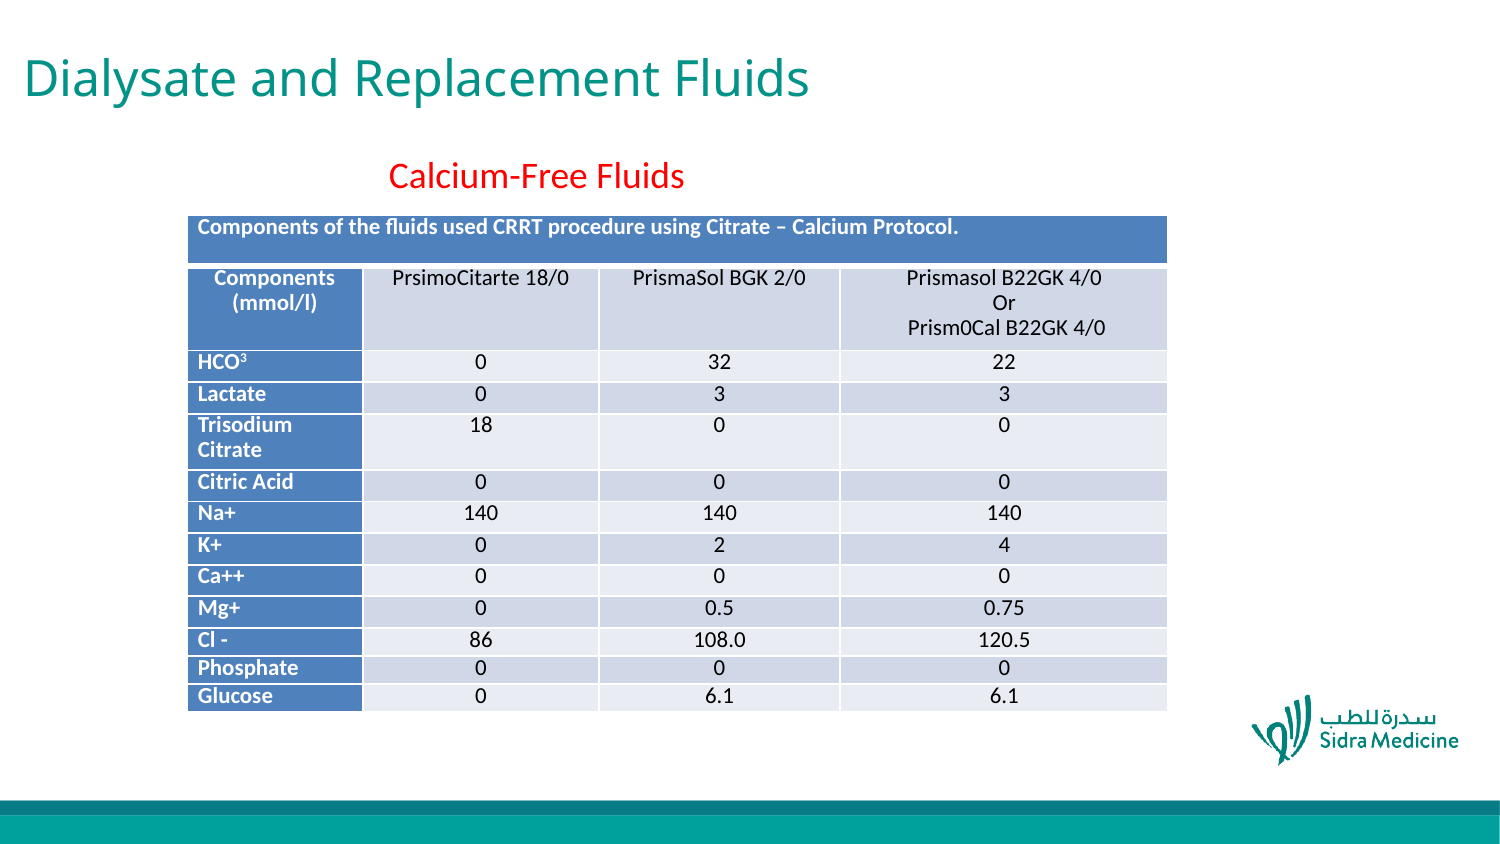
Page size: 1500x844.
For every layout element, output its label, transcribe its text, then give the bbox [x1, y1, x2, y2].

table_cell 3 [841, 383, 1167, 413]
table_cell 0 [841, 566, 1167, 595]
table_cell 0 [364, 351, 598, 381]
table_cell 0 [364, 471, 598, 501]
table_cell Phosphate [188, 657, 362, 683]
table_cell 3 [600, 383, 839, 413]
table_cell 22 [841, 351, 1167, 381]
table_cell 0 [364, 657, 598, 683]
table_cell 2 [600, 534, 839, 564]
table_cell Mg+ [188, 597, 362, 627]
table_cell 18 [364, 415, 598, 469]
table_cell 0 [364, 597, 598, 627]
table_cell Lactate [188, 383, 362, 413]
table_cell Glucose [188, 685, 362, 711]
table_cell 0 [364, 534, 598, 564]
table_cell 4 [841, 534, 1167, 564]
text_box Calcium-Free Fluids [374, 143, 914, 204]
table_cell Trisodium Citrate [188, 415, 362, 469]
table_cell 6.1 [841, 685, 1167, 711]
table_cell Na+ [188, 502, 362, 532]
table_cell 140 [841, 502, 1167, 532]
table_cell 108.0 [600, 629, 839, 655]
table_cell 0 [841, 657, 1167, 683]
table_cell 32 [600, 351, 839, 381]
table_cell Cl - [188, 629, 362, 655]
table_cell 0.75 [841, 597, 1167, 627]
table_cell 0 [841, 415, 1167, 469]
table_cell 120.5 [841, 629, 1167, 655]
table_cell 0 [364, 685, 598, 711]
table_cell 0 [600, 566, 839, 595]
table_header Components of the fluids used CRRT procedure using Citrate – Calcium Protocol. [188, 216, 1167, 263]
title Dialysate and Replacement Fluids [23, 53, 1087, 100]
table_cell 140 [364, 502, 598, 532]
table_cell PrsimoCitarte 18/0 [364, 269, 598, 350]
table_cell Components (mmol/l) [188, 269, 362, 350]
table_cell 86 [364, 629, 598, 655]
table_cell 0 [600, 657, 839, 683]
table_cell 6.1 [600, 685, 839, 711]
table_cell 140 [600, 502, 839, 532]
picture [0, 0, 1500, 844]
table_cell 0 [600, 471, 839, 501]
table_cell Prismasol B22GK 4/0 Or Prism0Cal B22GK 4/0 [841, 269, 1167, 350]
table_cell 0.5 [600, 597, 839, 627]
table_cell Citric Acid [188, 471, 362, 501]
table_cell K+ [188, 534, 362, 564]
table_cell 0 [841, 471, 1167, 501]
table_cell HCO3 [188, 351, 362, 381]
table_cell 0 [364, 566, 598, 595]
table_cell Ca++ [188, 566, 362, 595]
table_cell PrismaSol BGK 2/0 [600, 269, 839, 350]
table_cell 0 [600, 415, 839, 469]
table_cell 0 [364, 383, 598, 413]
